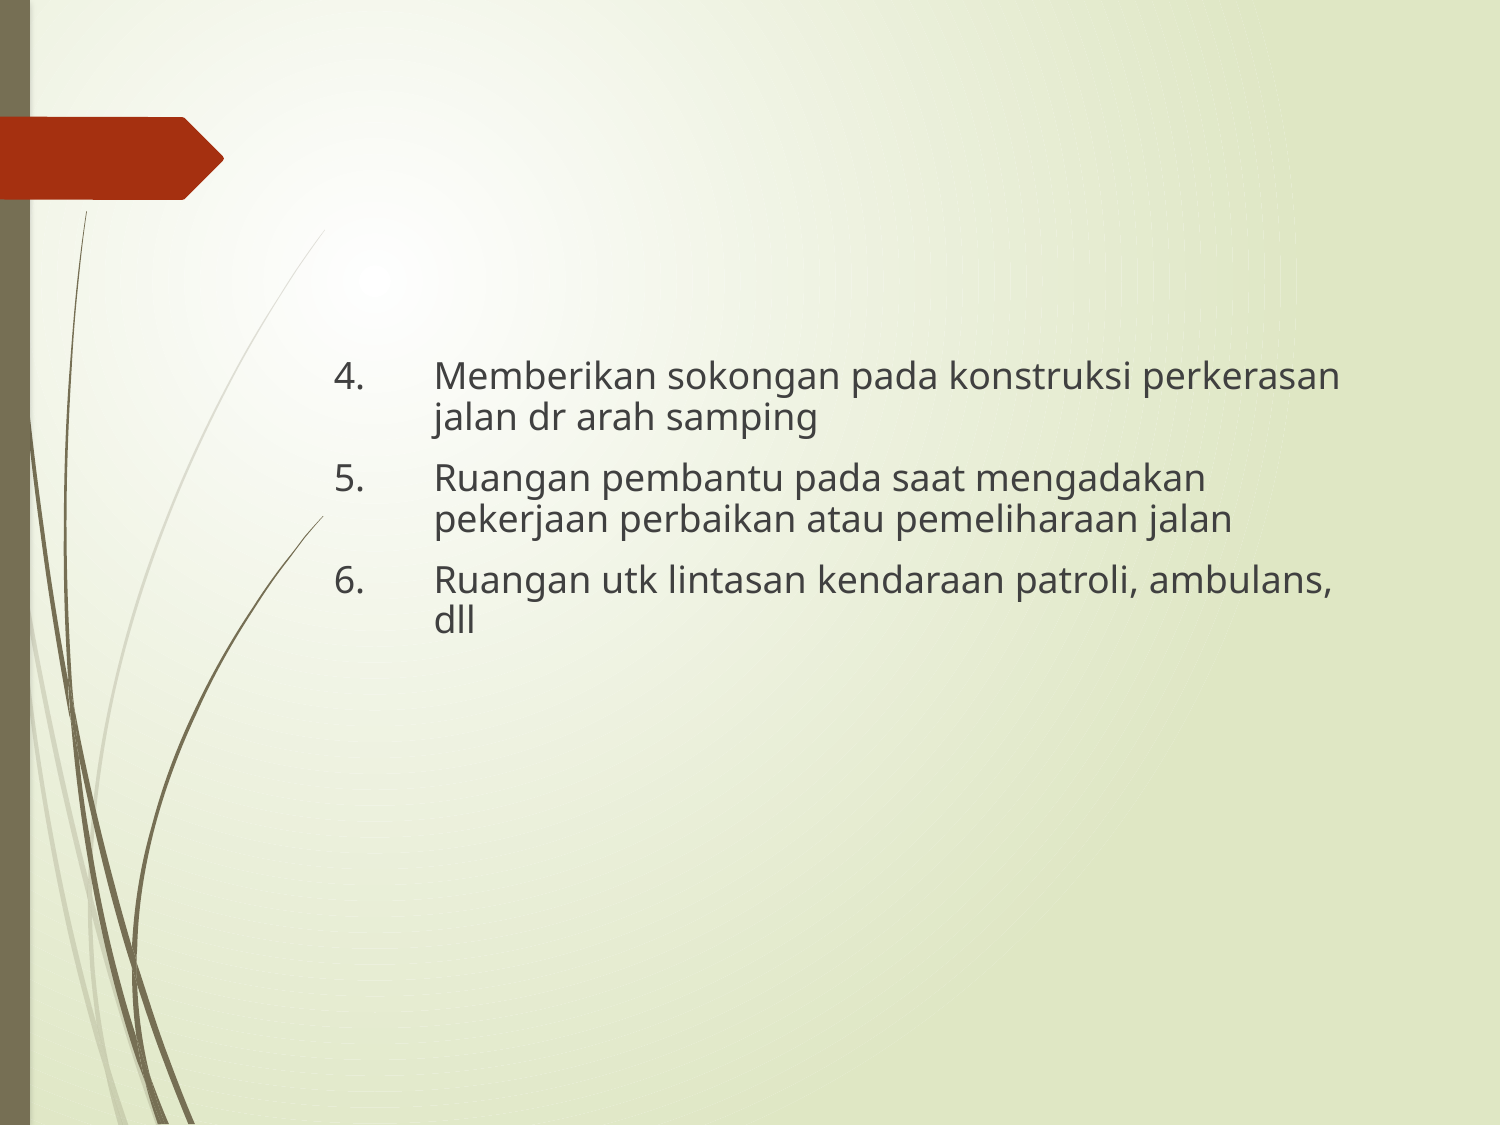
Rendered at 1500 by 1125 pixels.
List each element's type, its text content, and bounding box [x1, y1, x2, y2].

list 4. Memberikan sokongan pada konstruksi perkerasan jalan dr arah samping 5. Ruangan pembantu pada saat mengadakan pekerjaan perbaikan atau pemeliharaan jalan 6. Ruangan utk lintasan kendaraan patroli, ambulans, dll [318, 350, 1400, 970]
